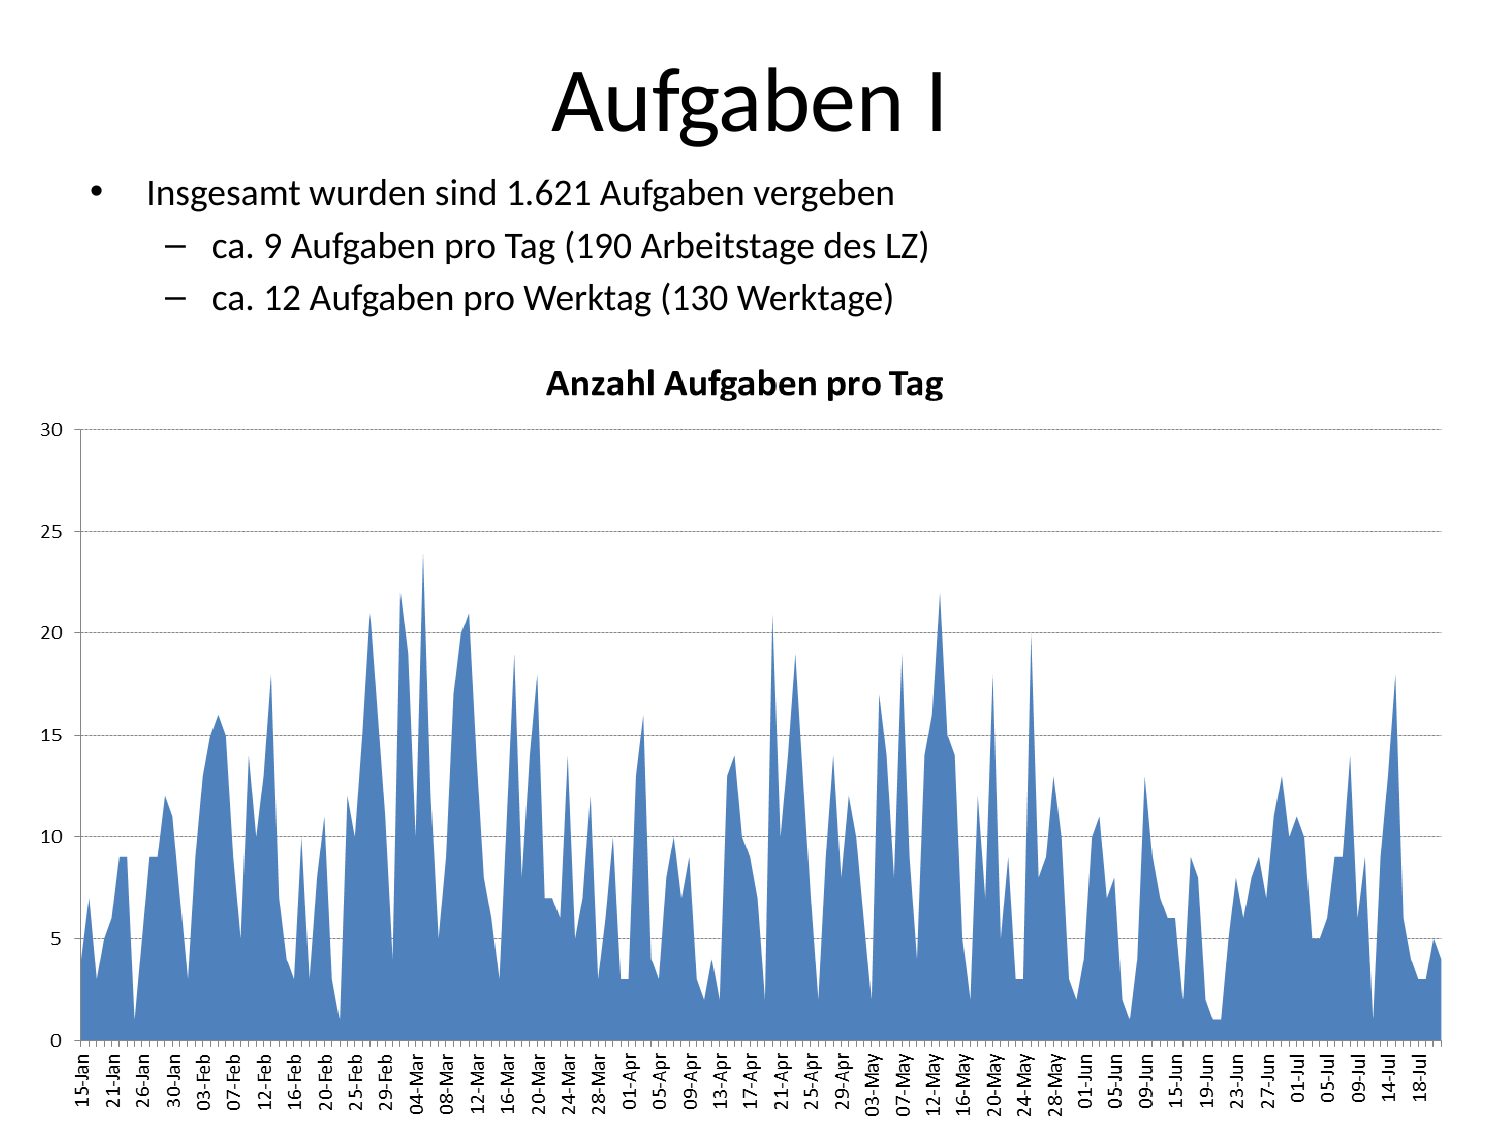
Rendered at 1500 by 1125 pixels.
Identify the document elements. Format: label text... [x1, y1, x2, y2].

title Aufgaben I [75, 0, 1425, 160]
list Insgesamt wurden sind 1.621 Aufgaben vergeben ca. 9 Aufgaben pro Tag (190 Arbeitstage des LZ) ca. 12 Aufgaben pro Werktag (130 Werktage) [75, 160, 1425, 341]
picture [26, 343, 1465, 1125]
